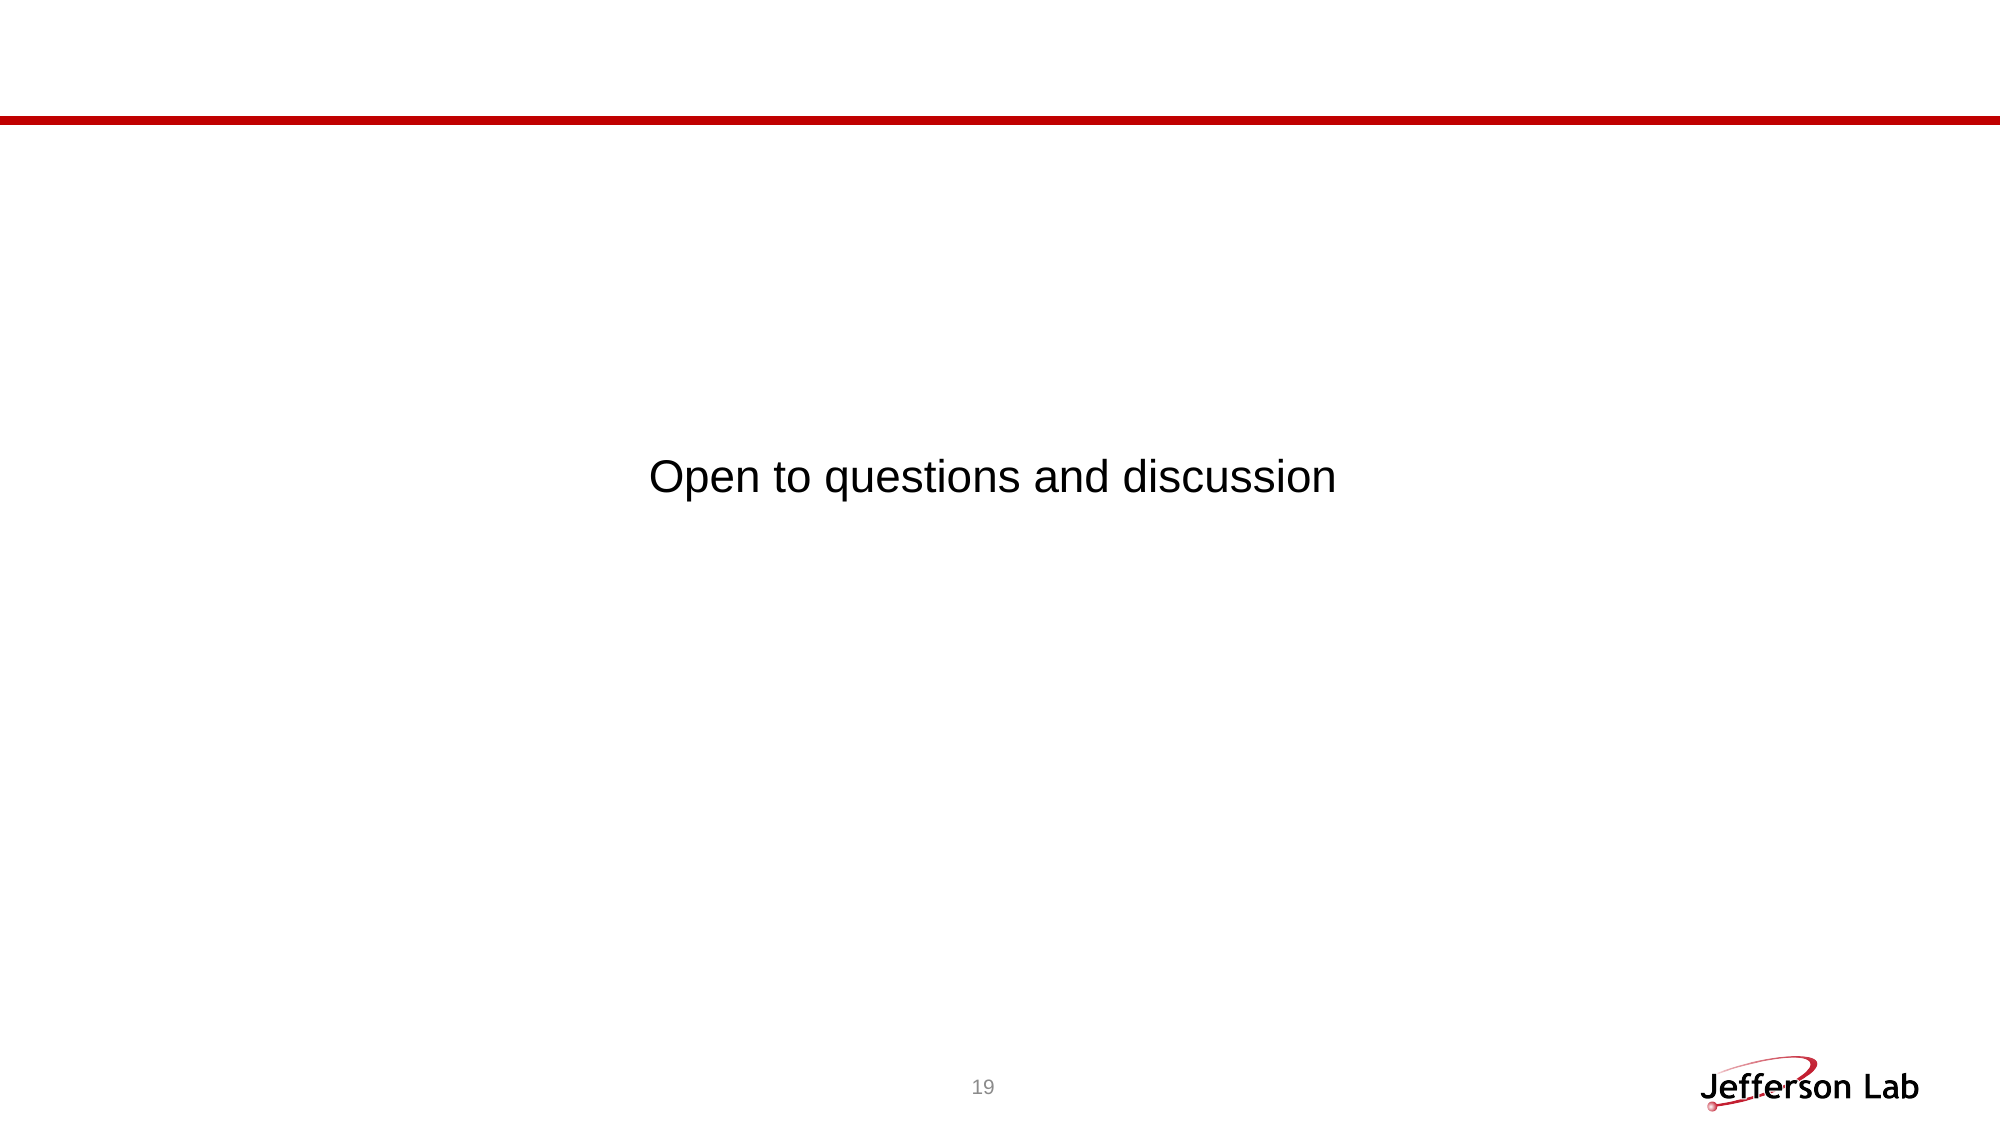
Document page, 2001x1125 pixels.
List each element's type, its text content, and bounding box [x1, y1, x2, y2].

picture [1698, 1047, 1933, 1124]
slide_number 19 [924, 1060, 1042, 1111]
list Open to questions and discussion [67, 158, 1919, 1042]
